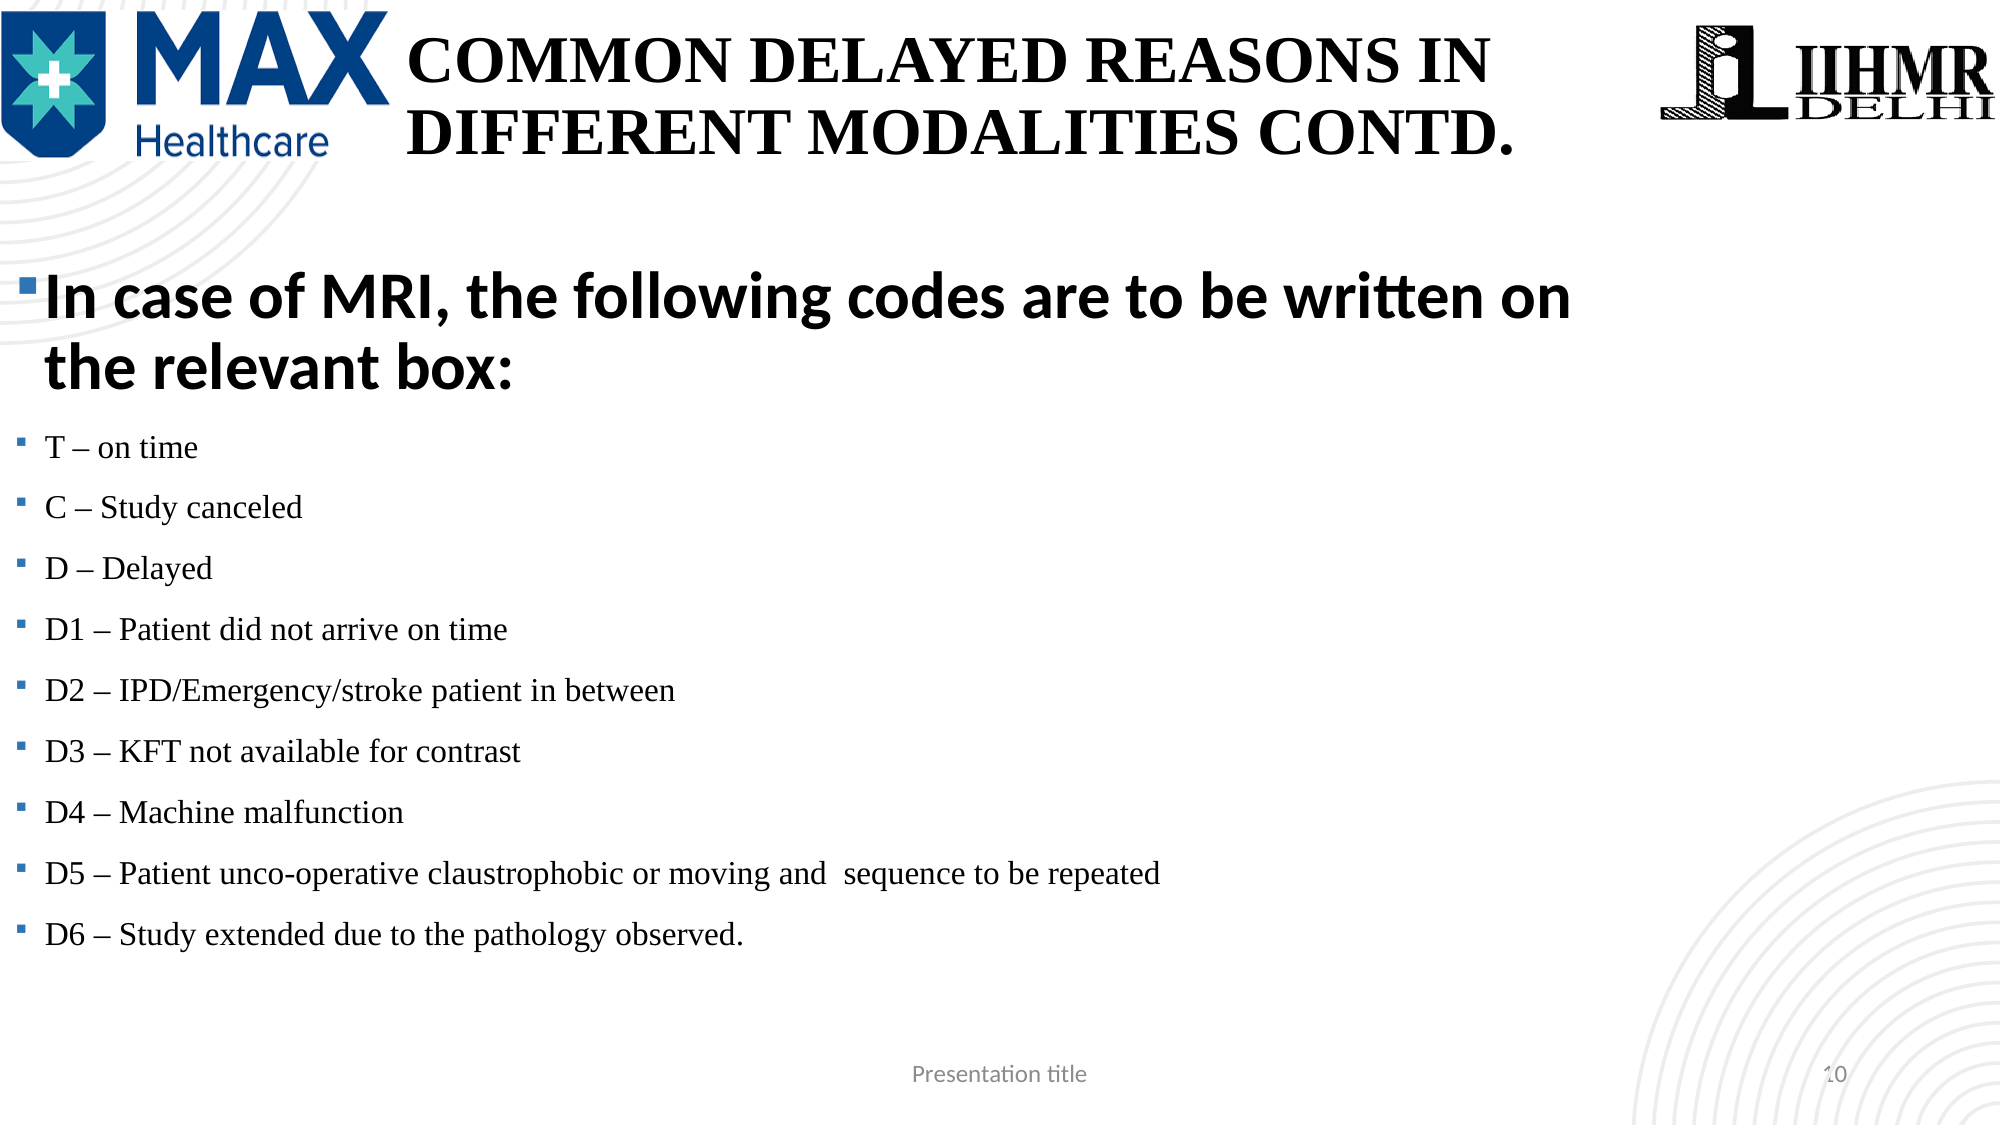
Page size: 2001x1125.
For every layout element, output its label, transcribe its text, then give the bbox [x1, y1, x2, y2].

text_box In case of MRI, the following codes are to be written on the relevant box: T – on time C – Study canceled D – Delayed D1 – Patient did not arrive on time D2 – IPD/Emergency/stroke patient in between D3 – KFT not available for contrast D4 – Machine malfunction D5 – Patient unco-operative claustrophobic or moving and sequence to be repeated D6 – Study extended due to the pathology observed. [0, 253, 1634, 1005]
slide_number 10 [1412, 1042, 1863, 1103]
footer Presentation title [662, 1042, 1338, 1103]
picture [1656, 1, 2000, 161]
picture [0, 10, 392, 161]
text_box Common Delayed Reasons in Different Modalities contd. [392, 34, 1656, 161]
